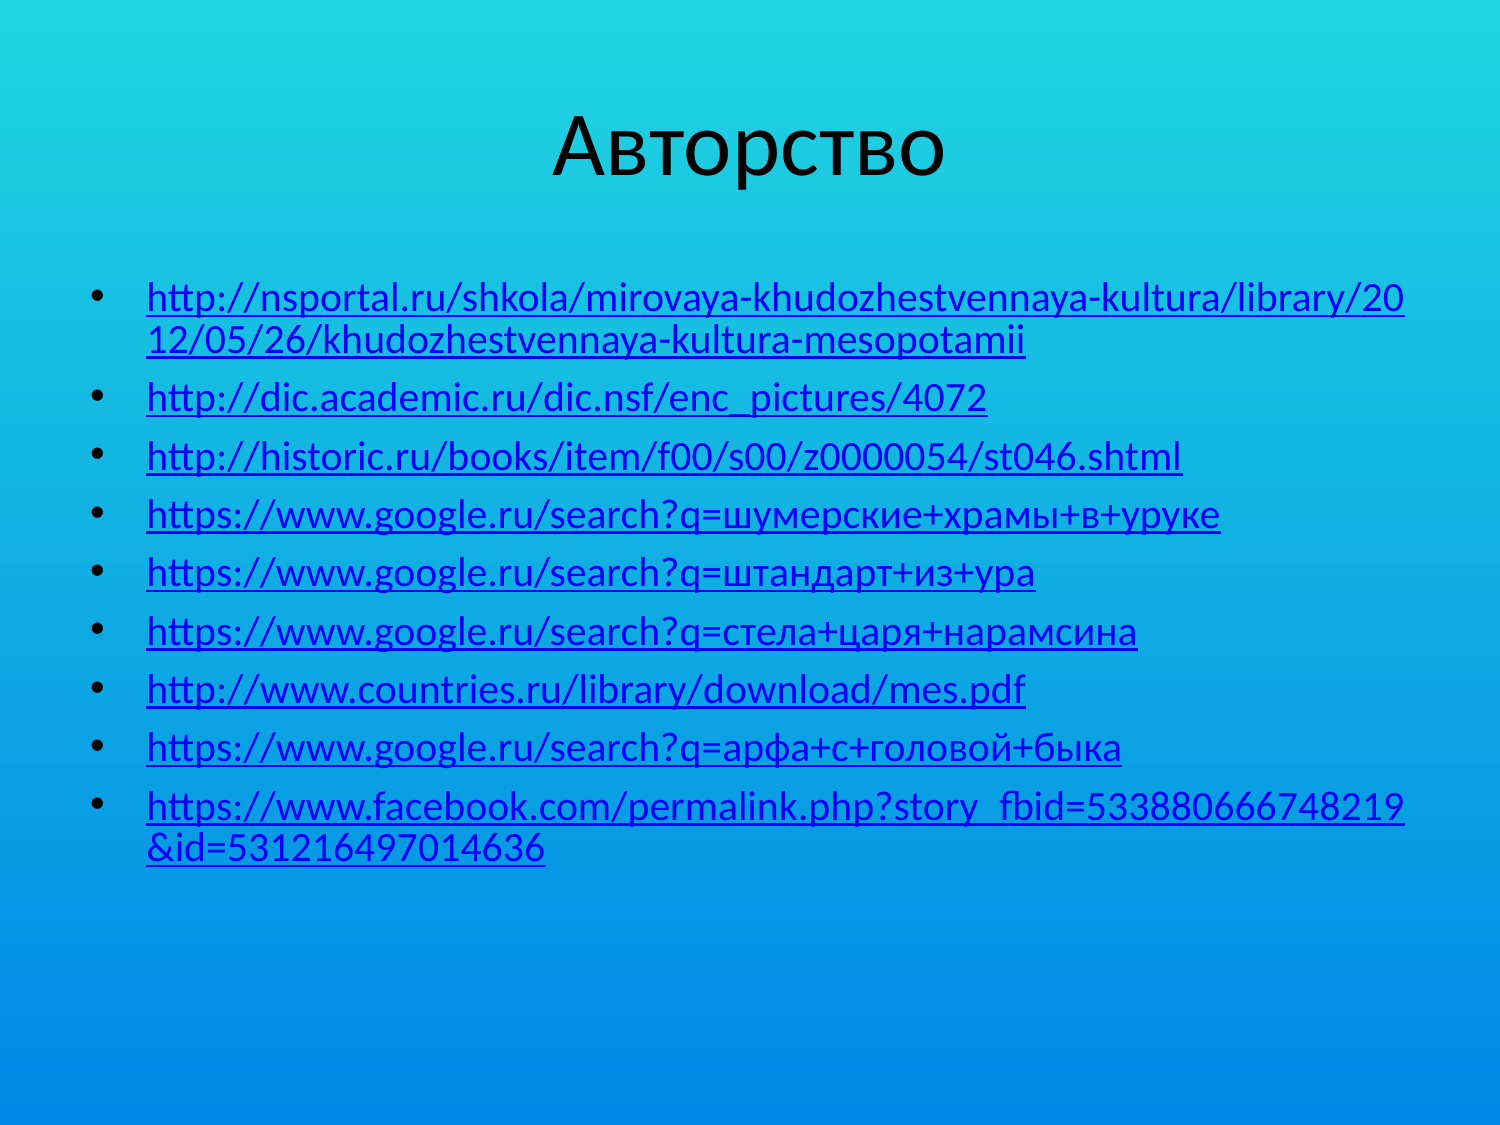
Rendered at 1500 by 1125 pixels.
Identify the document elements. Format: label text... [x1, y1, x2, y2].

title Авторство [74, 44, 1426, 233]
list http://nsportal.ru/shkola/mirovaya-khudozhestvennaya-kultura/library/2012/05/26/khudozhestvennaya-kultura-mesopotamii http://dic.academic.ru/dic.nsf/enc_pictures/4072 http://historic.ru/books/item/f00/s00/z0000054/st046.shtml https://www.google.ru/search?q=шумерские+храмы+в+уруке https://www.google.ru/search?q=штандарт+из+ура https://www.google.ru/search?q=стела+царя+нарамсина http://www.countries.ru/library/download/mes.pdf https://www.google.ru/search?q=арфа+с+головой+быка https://www.facebook.com/permalink.php?story_fbid=533880666748219&id=531216497014636 [74, 262, 1426, 1006]
